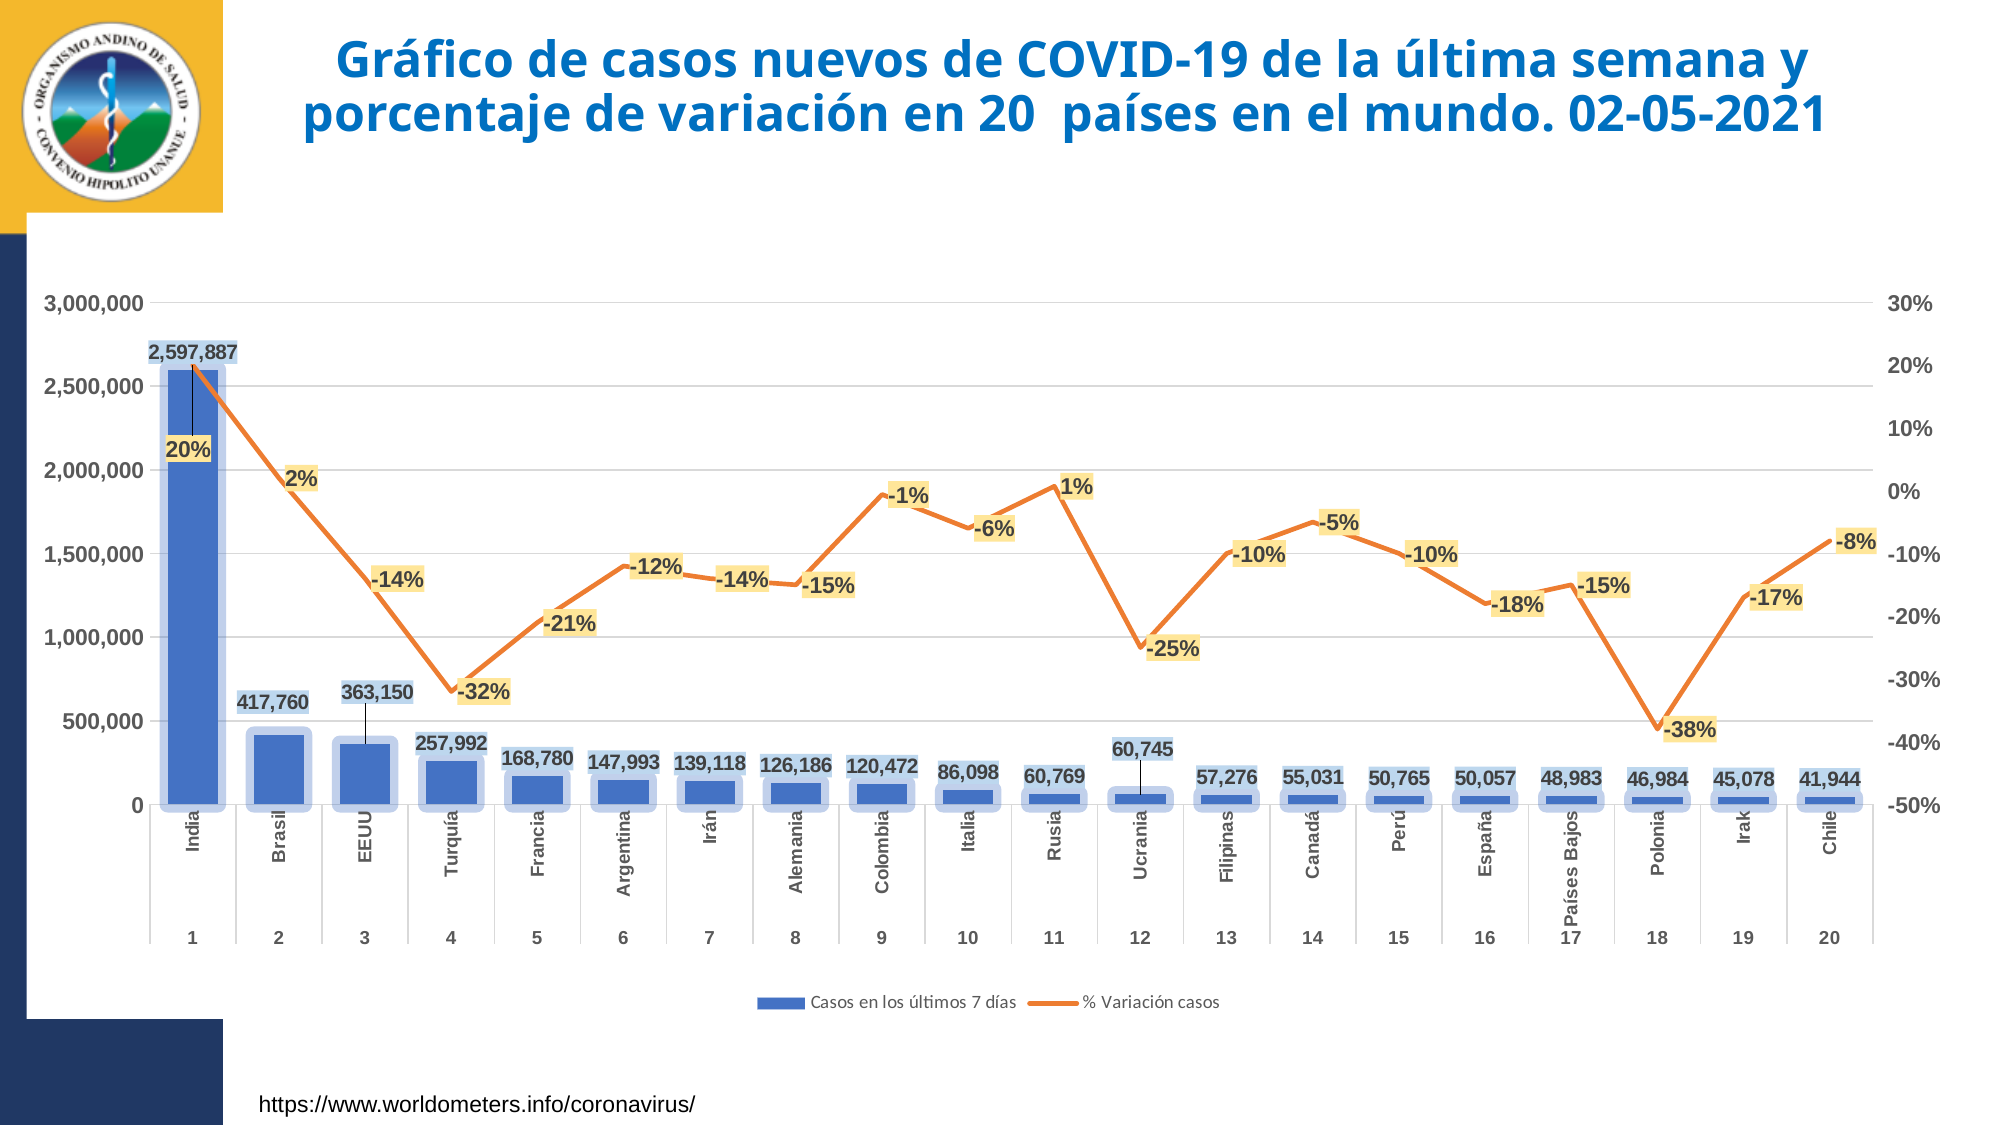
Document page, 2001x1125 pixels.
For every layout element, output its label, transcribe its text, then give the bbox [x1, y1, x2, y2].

text_box Gráfico de casos nuevos de COVID-19 de la última semana y porcentaje de variación en 20 países en el mundo. 02-05-2021 [223, 16, 1952, 150]
text_box https://www.worldometers.info/coronavirus/ [243, 1082, 1249, 1125]
picture [0, 0, 223, 1125]
chart [26, 212, 1952, 1019]
